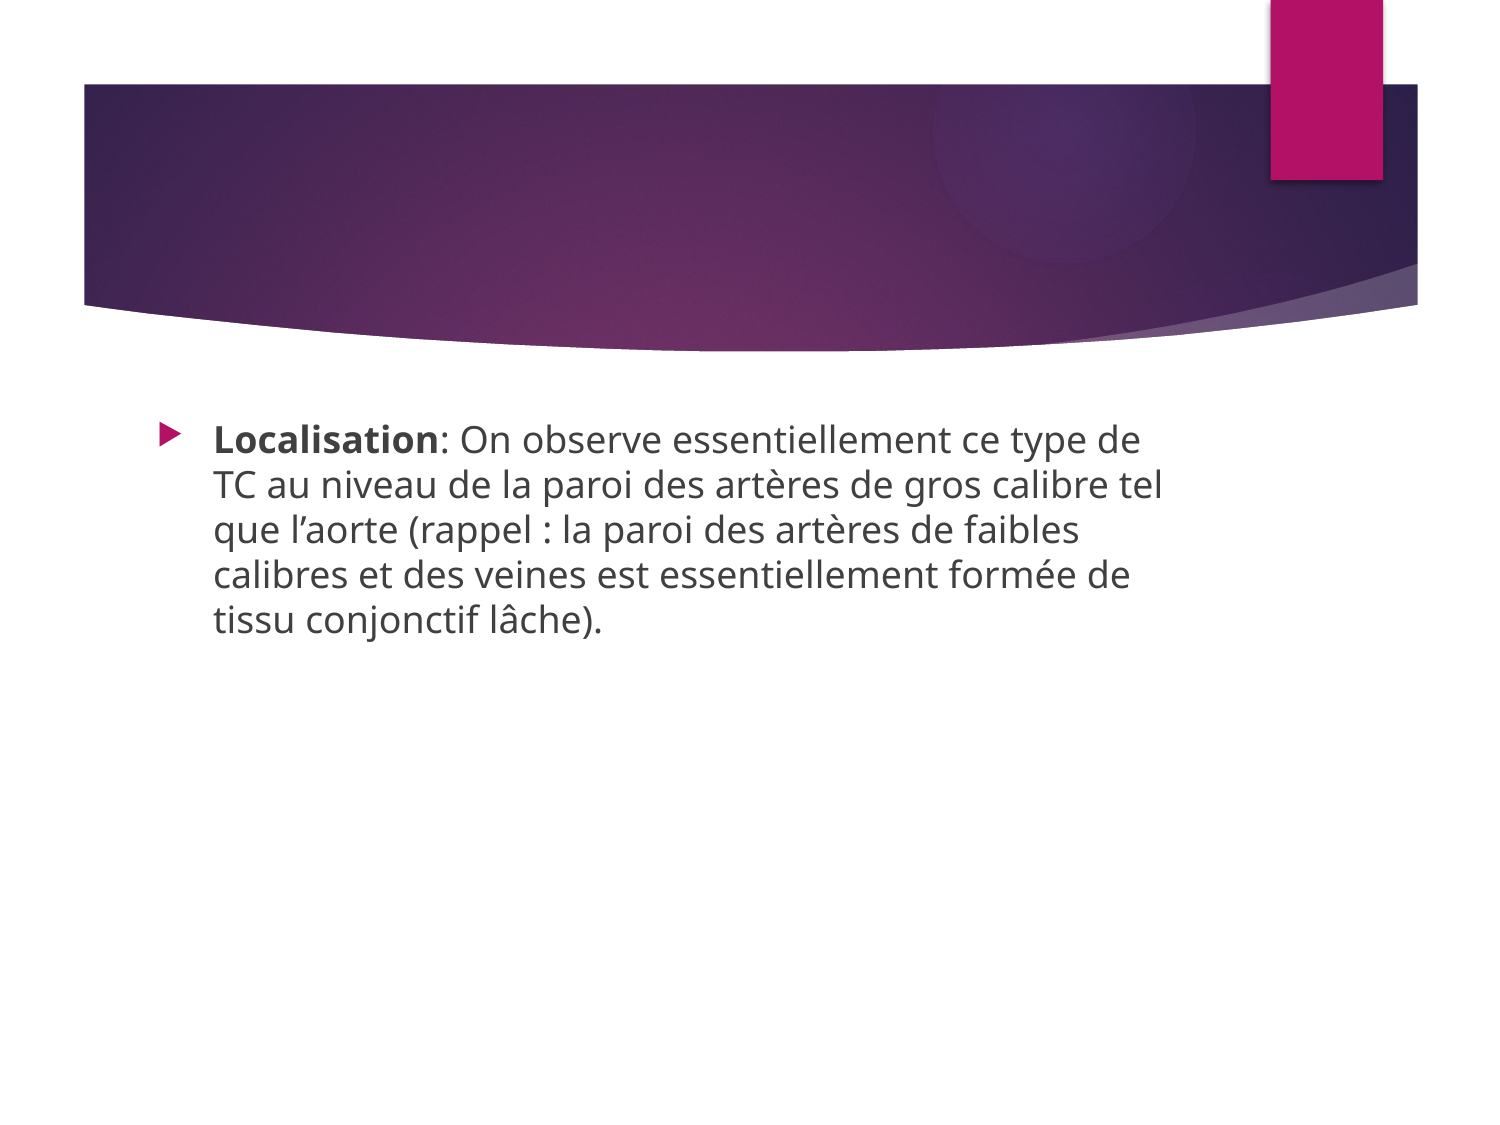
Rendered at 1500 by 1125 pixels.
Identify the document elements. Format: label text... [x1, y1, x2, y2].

list Localisation: On observe essentiellement ce type de TC au niveau de la paroi des artères de gros calibre tel que l’aorte (rappel : la paroi des artères de faibles calibres et des veines est essentiellement formée de tissu conjonctif lâche). [141, 408, 1183, 988]
